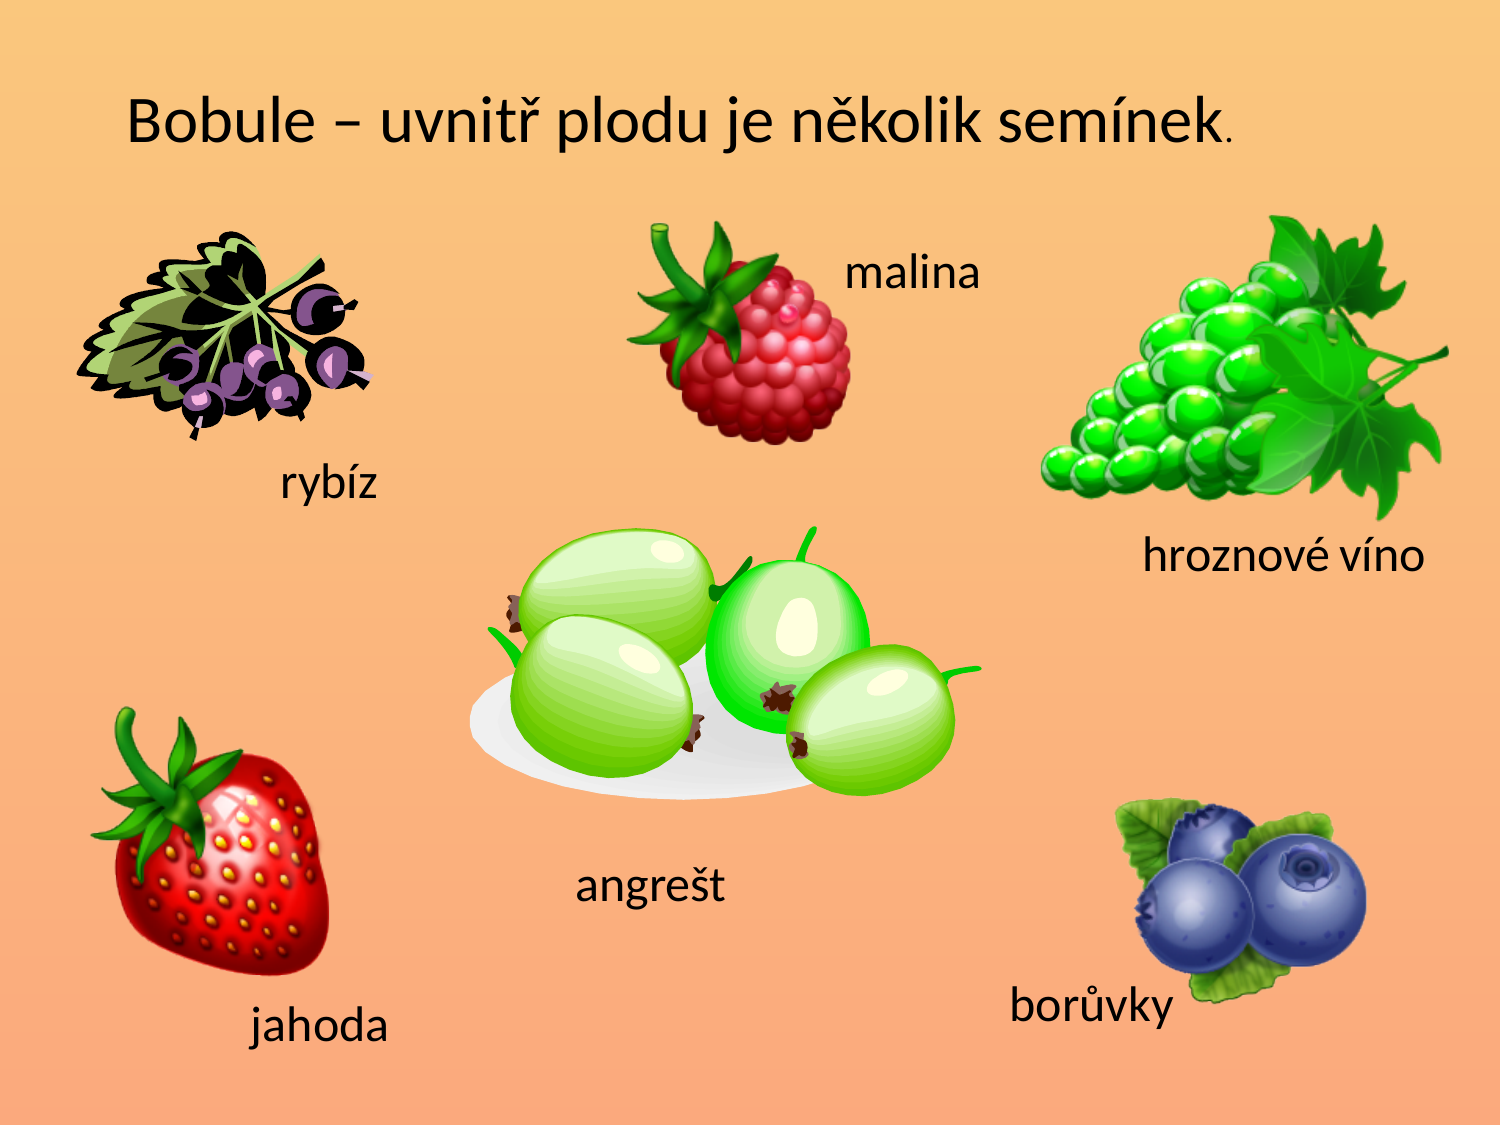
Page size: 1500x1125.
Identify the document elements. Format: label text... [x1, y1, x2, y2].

text_box malina [879, 231, 1017, 307]
text_box angrešt [560, 843, 798, 919]
picture [1106, 751, 1389, 1033]
text_box rybíz [265, 440, 408, 516]
picture [591, 195, 874, 478]
picture [1022, 146, 1473, 598]
text_box jahoda [236, 984, 437, 1105]
picture [64, 702, 347, 985]
picture [76, 231, 375, 442]
picture [469, 514, 995, 804]
text_box Bobule – uvnitř plodu je několik semínek. [112, 68, 1353, 163]
text_box borůvky [994, 964, 1103, 1039]
